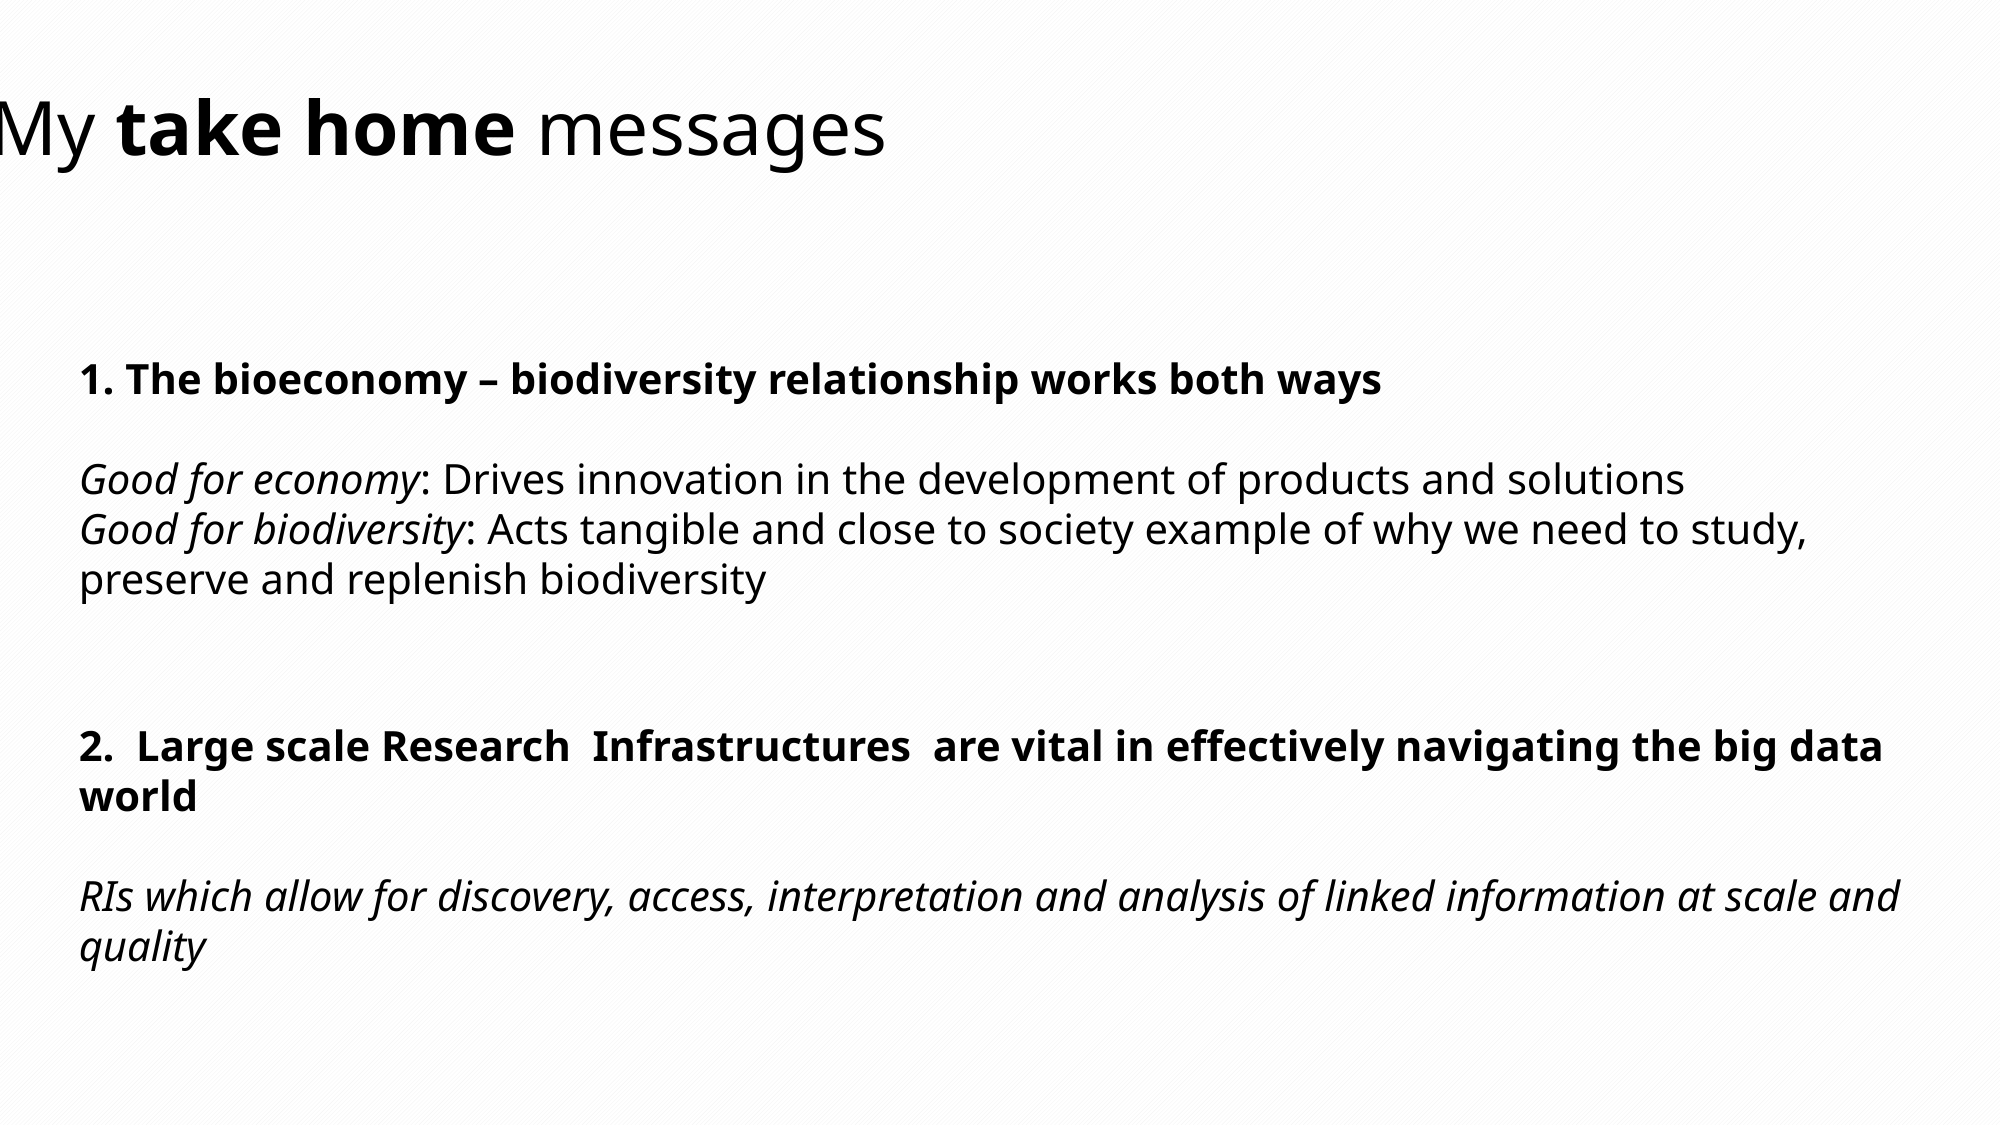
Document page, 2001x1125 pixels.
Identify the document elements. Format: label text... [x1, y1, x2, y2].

text_box My take home messages [0, 73, 903, 179]
text_box 1. The bioeconomy – biodiversity relationship works both ways Good for economy: Drives innovation in the development of products and solutions Good for biodiversity: Acts tangible and close to society example of why we need to study, preserve and replenish biodiversity [64, 345, 1924, 611]
text_box 2. Large scale Research Infrastructures are vital in effectively navigating the big data world RIs which allow for discovery, access, interpretation and analysis of linked information at scale and quality [64, 712, 1924, 978]
